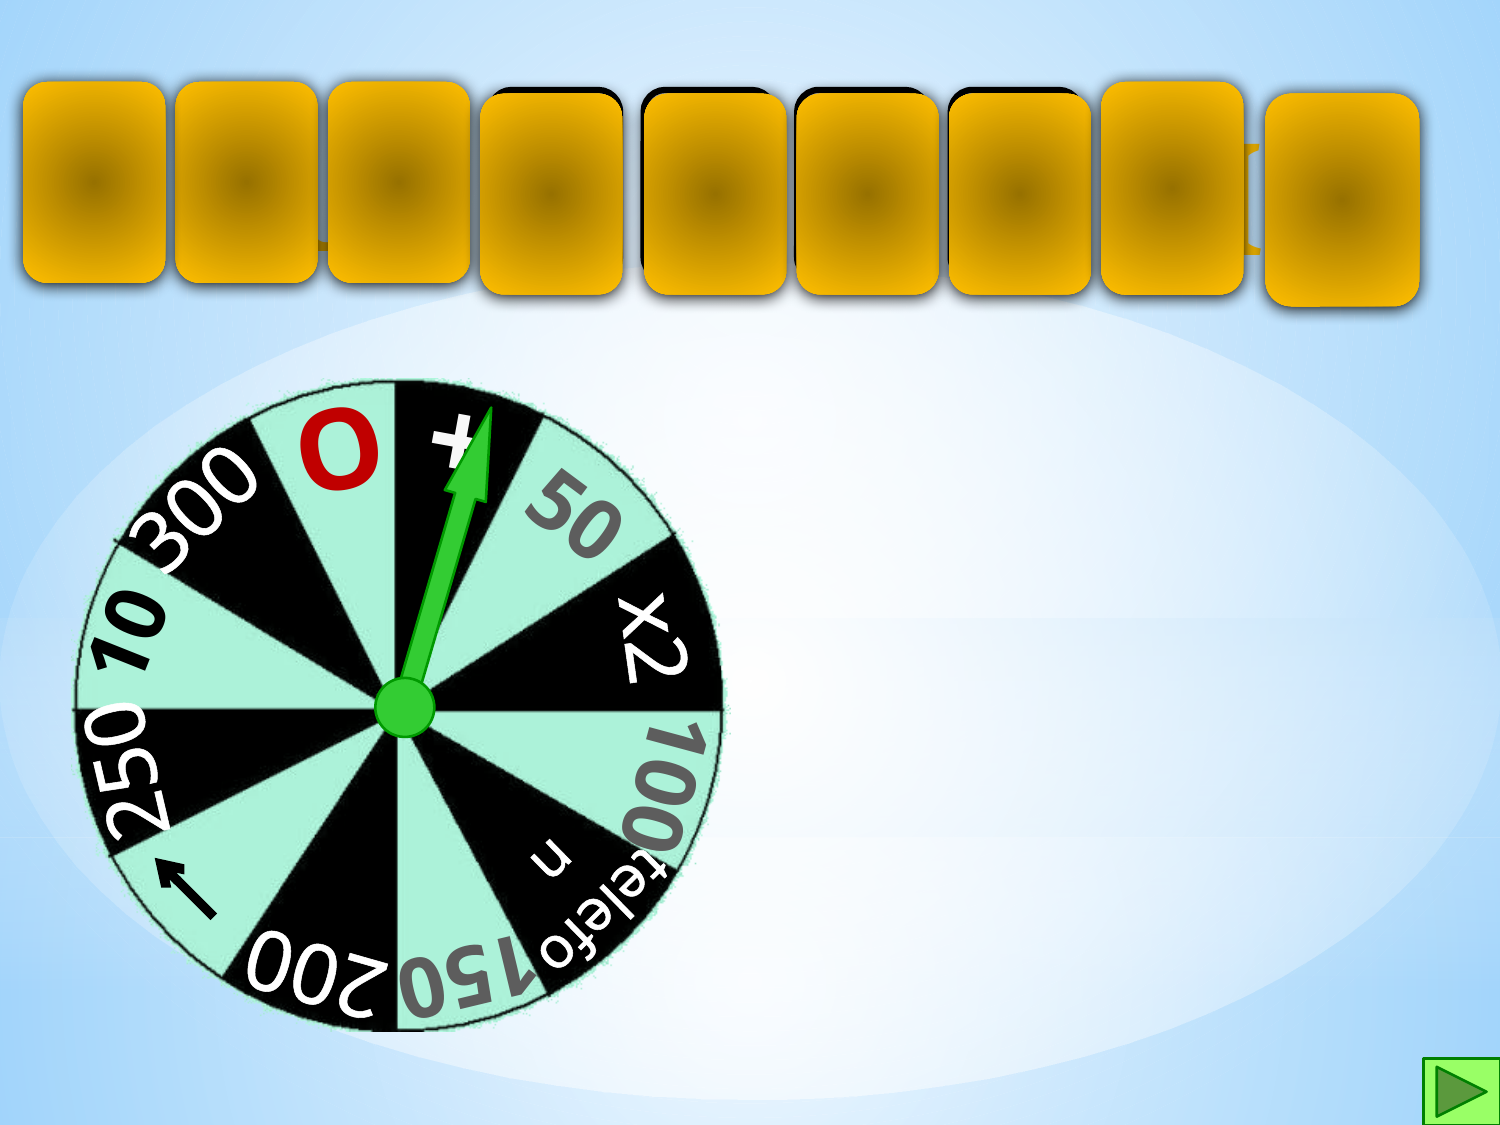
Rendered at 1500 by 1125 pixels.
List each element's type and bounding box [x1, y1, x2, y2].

text_box [178, 80, 316, 285]
text_box [1100, 80, 1245, 296]
text_box [479, 92, 624, 296]
text_box [246, 497, 546, 661]
text_box [1422, 1057, 1500, 1125]
text_box [795, 92, 937, 296]
text_box [22, 80, 167, 285]
text_box [1264, 92, 1421, 308]
text_box [643, 92, 785, 296]
text_box [64, 361, 732, 1039]
text_box [326, 80, 471, 285]
text_box [947, 92, 1089, 296]
